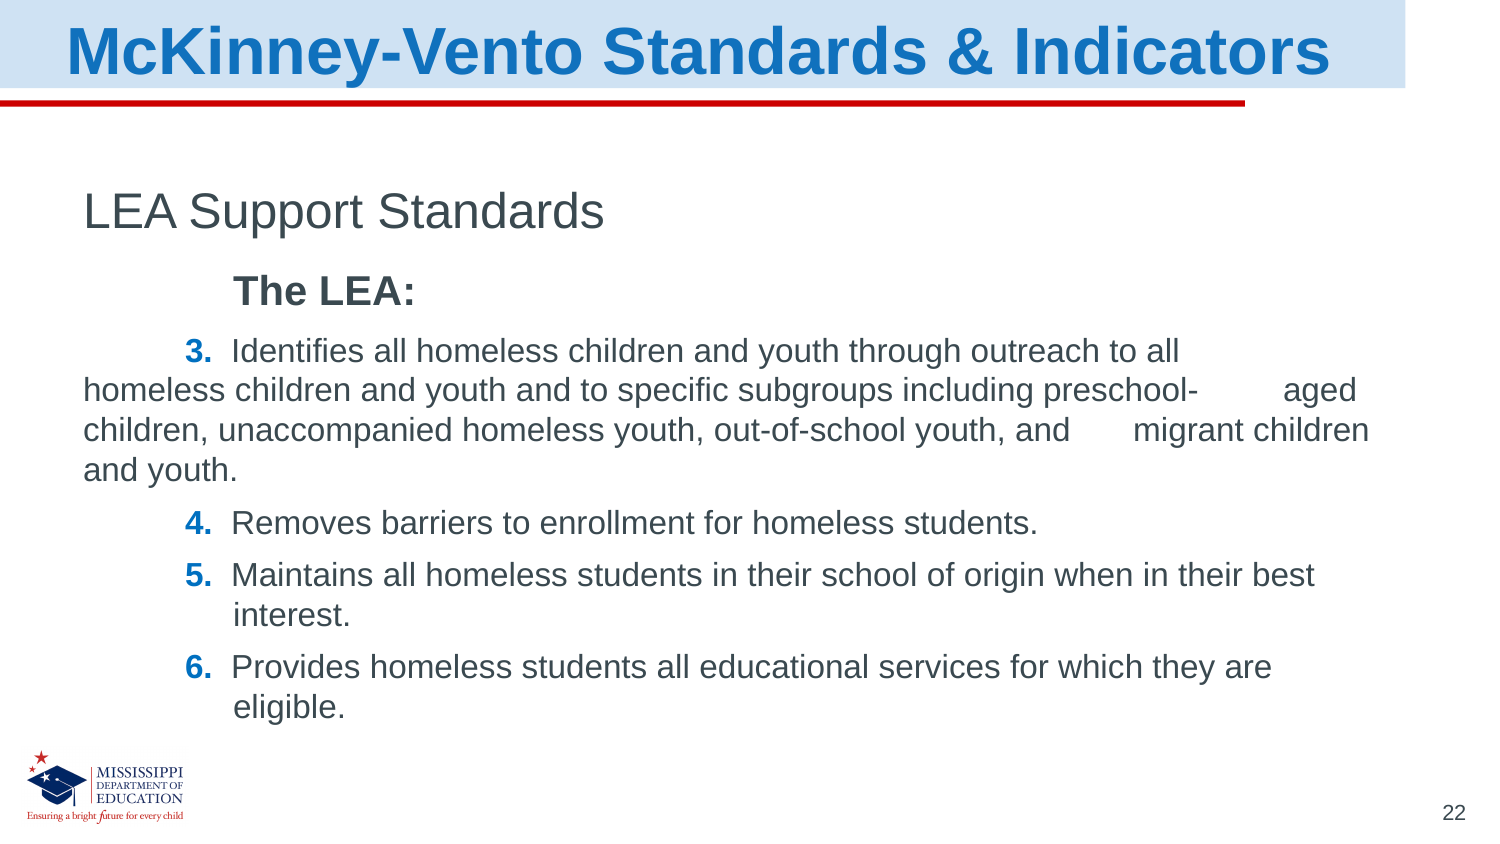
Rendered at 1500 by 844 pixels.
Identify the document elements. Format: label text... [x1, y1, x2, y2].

list McKinney-Vento Standards & Indicators [51, 5, 1406, 80]
picture [21, 746, 189, 827]
list LEA Support Standards The LEA: 3. Identifies all homeless children and youth through outreach to all homeless children and youth and to specific subgroups including preschool- aged children, unaccompanied homeless youth, out-of-school youth, and migrant children and youth. 4. Removes barriers to enrollment for homeless students. 5. Maintains all homeless students in their school of origin when in their best interest. 6. Provides homeless students all educational services for which they are eligible. [68, 154, 1429, 683]
slide_number 22 [1391, 801, 1482, 841]
